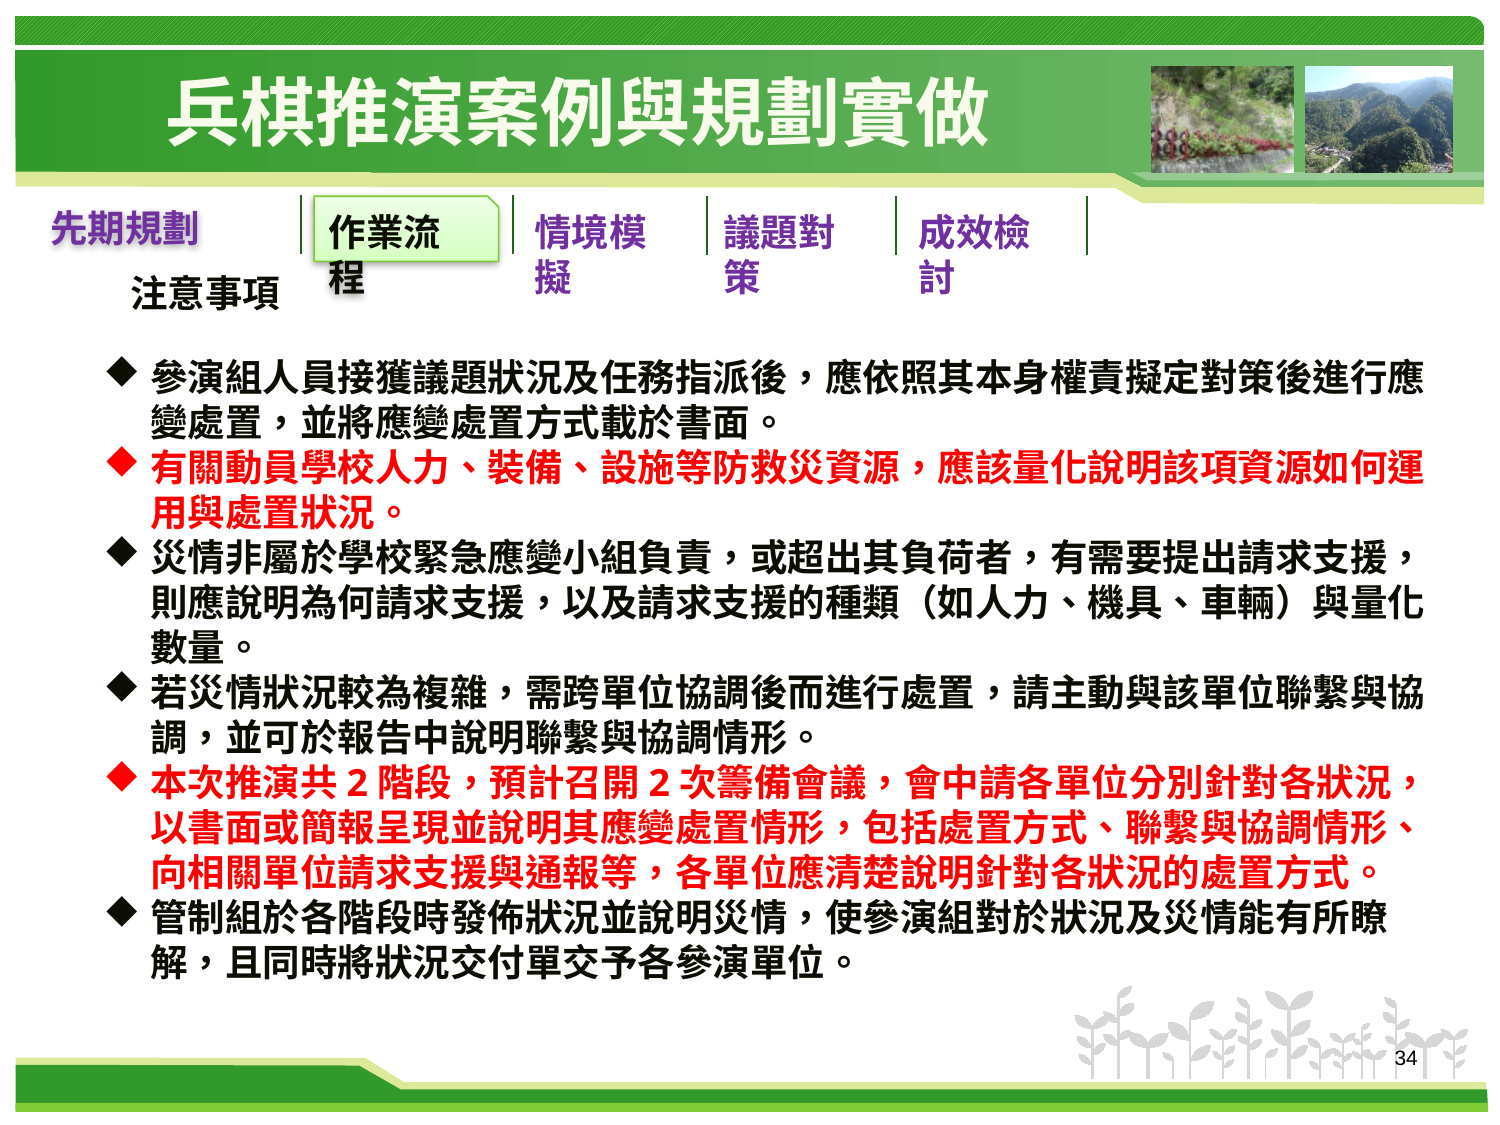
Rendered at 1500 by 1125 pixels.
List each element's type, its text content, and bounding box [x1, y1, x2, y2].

text_box 議題對策 [708, 196, 893, 262]
title 兵棋推演案例與規劃實做 [17, 38, 1138, 182]
text_box 成效檢討 [904, 196, 1089, 262]
picture [1305, 66, 1453, 173]
text_box 參演組人員接獲議題狀況及任務指派後，應依照其本身權責擬定對策後進行應變處置，並將應變處置方式載於書面。 有關動員學校人力、裝備、設施等防救災資源，應該量化說明該項資源如何運用與處置狀況。 災情非屬於學校緊急應變小組負責，或超出其負荷者，有需要提出請求支援，則應說明為何請求支援，以及請求支援的種類（如人力、機具、車輛）與量化數量。 若災情狀況較為複雜，需跨單位協調後而進行處置，請主動與該單位聯繫與協調，並可於報告中說明聯繫與協調情形。 本次推演共2階段，預計召開2次籌備會議，會中請各單位分別針對各狀況，以書面或簡報呈現並說明其應變處置情形，包括處置方式、聯繫與協調情形、向相關單位請求支援與通報等，各單位應清楚說明針對各狀況的處置方式。 管制組於各階段時發佈狀況並說明災情，使參演組對於狀況及災情能有所瞭解，且同時將狀況交付單交予各參演單位。 [88, 347, 1447, 992]
picture [1151, 66, 1294, 173]
text_box 情境模擬 [519, 196, 704, 262]
text_box 注意事項 [115, 262, 296, 322]
text_box 先期規劃 [35, 191, 362, 258]
slide_number 34 [1167, 1036, 1433, 1086]
text_box 作業流程 [313, 195, 500, 263]
